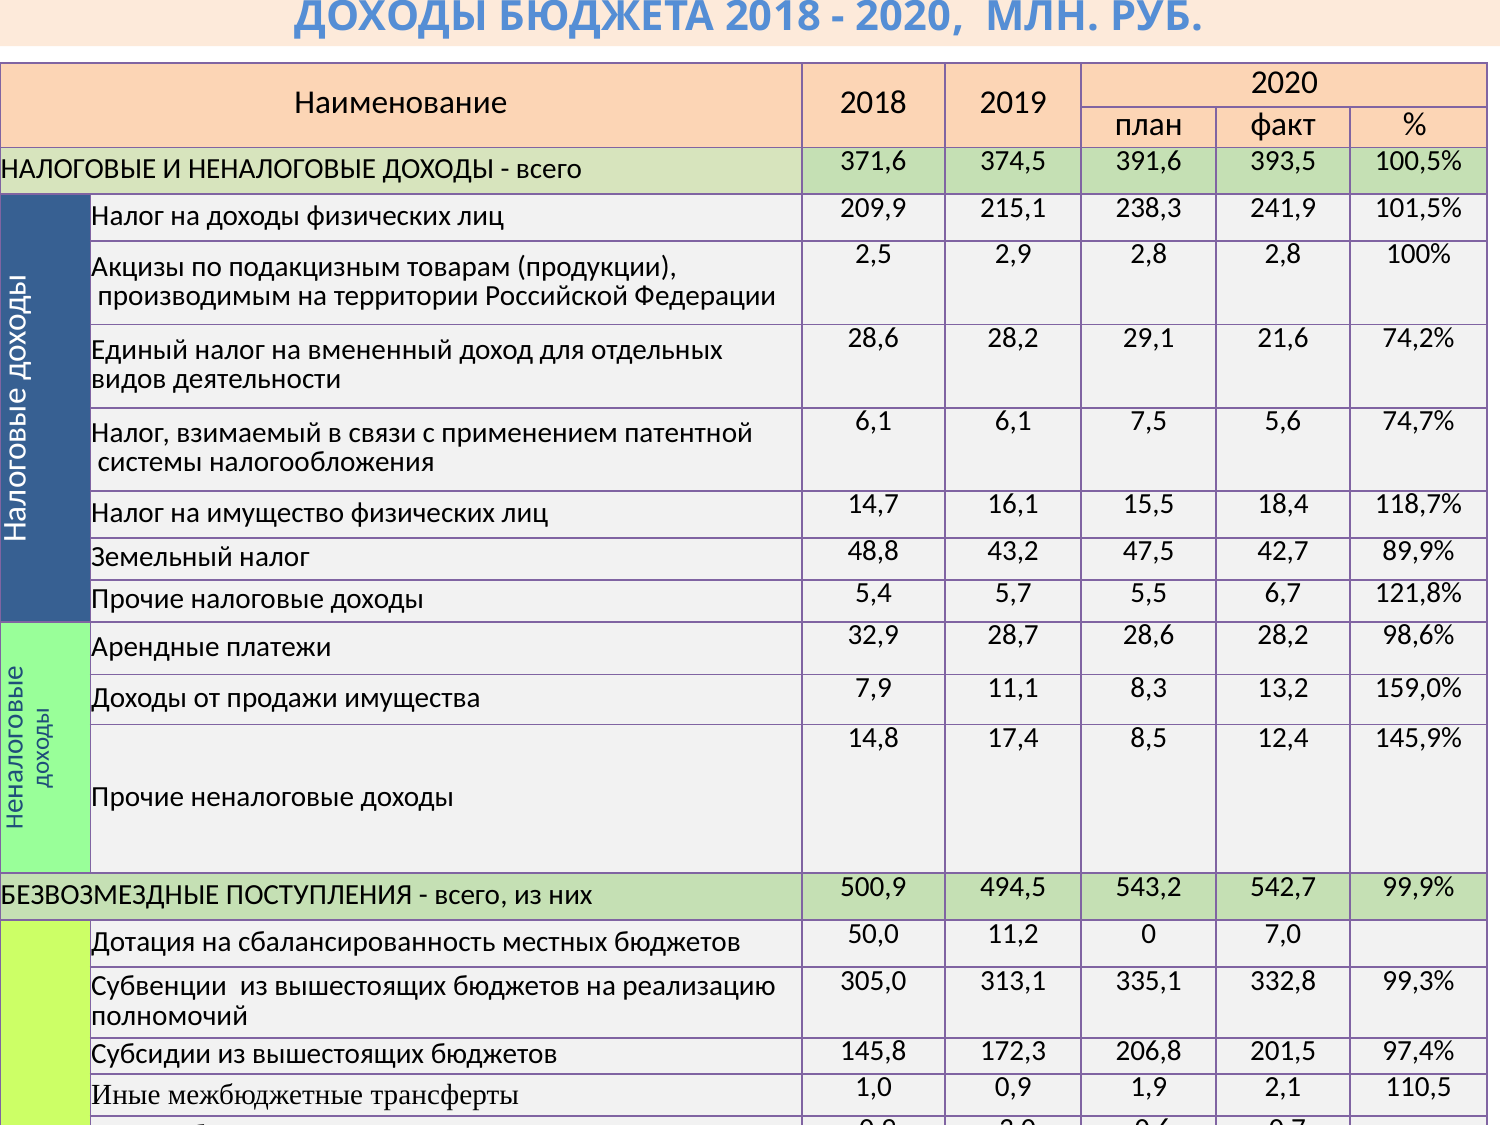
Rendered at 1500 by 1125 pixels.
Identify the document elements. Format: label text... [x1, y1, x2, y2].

table_cell -0,7 [1217, 1117, 1349, 1125]
table_cell 145,8 [803, 1039, 944, 1073]
table_cell 238,3 [1082, 195, 1215, 240]
table_cell БЕЗВОЗМЕЗДНЫЕ ПОСТУПЛЕНИЯ - всего, из них [1, 874, 801, 919]
table_cell 28,2 [946, 325, 1080, 407]
table_cell 48,8 [803, 539, 944, 579]
table_cell 6,1 [946, 409, 1080, 490]
table_cell 8,5 [1082, 725, 1215, 872]
table_cell 101,5% [1351, 195, 1486, 240]
table_cell 50,0 [803, 921, 944, 966]
table_cell 2,8 [1082, 242, 1215, 324]
table_cell Арендные платежи [91, 623, 801, 674]
table_cell 15,5 [1082, 492, 1215, 537]
table_cell 335,1 [1082, 968, 1215, 1037]
table_cell 241,9 [1217, 195, 1349, 240]
table_cell [1, 921, 90, 1125]
table_cell 74,2% [1351, 325, 1486, 407]
table_cell 100% [1351, 242, 1486, 324]
table_cell 201,5 [1217, 1039, 1349, 1073]
table_cell -0,6 [1082, 1117, 1215, 1125]
table_cell факт [1217, 108, 1349, 147]
table_cell 305,0 [803, 968, 944, 1037]
table_cell 11,1 [946, 675, 1080, 724]
table_cell 17,4 [946, 725, 1080, 872]
table_cell Налог на имущество физических лиц [91, 492, 801, 537]
table_cell 99,3% [1351, 968, 1486, 1037]
table_cell 118,7% [1351, 492, 1486, 537]
table_cell 100,5% [1351, 148, 1486, 193]
table_cell 43,2 [946, 539, 1080, 579]
table_cell 28,6 [803, 325, 944, 407]
table_cell 542,7 [1217, 874, 1349, 919]
table_cell 21,6 [1217, 325, 1349, 407]
table_cell 145,9% [1351, 725, 1486, 872]
table_cell 14,8 [803, 725, 944, 872]
table_cell 7,9 [803, 675, 944, 724]
table_cell -3,0 [946, 1117, 1080, 1125]
table_cell 47,5 [1082, 539, 1215, 579]
table_cell 159,0% [1351, 675, 1486, 724]
table_cell 374,5 [946, 148, 1080, 193]
table_cell Налог, взимаемый в связи с применением патентной системы налогообложения [91, 409, 801, 490]
table_cell 206,8 [1082, 1039, 1215, 1073]
table_header 2020 [1082, 64, 1486, 106]
table_cell 5,5 [1082, 581, 1215, 621]
table_cell 393,5 [1217, 148, 1349, 193]
table_cell 18,4 [1217, 492, 1349, 537]
table_cell -0,9 [803, 1117, 944, 1125]
table_cell 500,9 [803, 874, 944, 919]
table_cell 332,8 [1217, 968, 1349, 1037]
table_cell Субвенции из вышестоящих бюджетов на реализацию полномочий [91, 968, 801, 1037]
table_cell Дотация на сбалансированность местных бюджетов [91, 921, 801, 966]
table_cell 371,6 [803, 148, 944, 193]
table_cell 89,9% [1351, 539, 1486, 579]
table_cell 494,5 [946, 874, 1080, 919]
table_header 2018 [803, 64, 944, 147]
table_cell 121,8% [1351, 581, 1486, 621]
table_cell 110,5 [1351, 1075, 1486, 1115]
table_cell Земельный налог [91, 539, 801, 579]
table_cell 6,1 [803, 409, 944, 490]
table_cell 28,7 [946, 623, 1080, 674]
table_cell 313,1 [946, 968, 1080, 1037]
table_cell Единый налог на вмененный доход для отдельных видов деятельности [91, 325, 801, 407]
table_cell Налог на доходы физических лиц [91, 195, 801, 240]
table_cell 28,2 [1217, 623, 1349, 674]
table_cell Неналоговые доходы [1, 623, 90, 872]
table_cell Налоговые доходы [1, 195, 90, 621]
table_cell 29,1 [1082, 325, 1215, 407]
table_cell Прочие безвозмездные поступления [91, 1117, 801, 1125]
table_cell 97,4% [1351, 1039, 1486, 1073]
table_cell Доходы от продажи имущества [91, 675, 801, 724]
table_cell план [1082, 108, 1215, 147]
table_cell 12,4 [1217, 725, 1349, 872]
table_cell 0,9 [946, 1075, 1080, 1115]
table_cell 209,9 [803, 195, 944, 240]
table_cell 5,7 [946, 581, 1080, 621]
table_cell % [1351, 108, 1486, 147]
table_cell 99,9% [1351, 874, 1486, 919]
table_cell НАЛОГОВЫЕ И НЕНАЛОГОВЫЕ ДОХОДЫ - всего [1, 148, 801, 193]
table_cell 42,7 [1217, 539, 1349, 579]
table_cell 1,9 [1082, 1075, 1215, 1115]
table_cell 5,4 [803, 581, 944, 621]
table_cell 28,6 [1082, 623, 1215, 674]
table_cell 6,7 [1217, 581, 1349, 621]
table_cell 2,8 [1217, 242, 1349, 324]
table_cell 543,2 [1082, 874, 1215, 919]
table_cell 2,9 [946, 242, 1080, 324]
table_cell 172,3 [946, 1039, 1080, 1073]
table_cell Прочие налоговые доходы [91, 581, 801, 621]
table_cell 32,9 [803, 623, 944, 674]
table_cell 391,6 [1082, 148, 1215, 193]
table_cell 8,3 [1082, 675, 1215, 724]
table_cell 5,6 [1217, 409, 1349, 490]
table_cell Иные межбюджетные трансферты [91, 1075, 801, 1115]
table_header Наименование [1, 64, 801, 147]
table_cell [1351, 1117, 1486, 1125]
text_box ДОХОДЫ БЮДЖЕТА 2018 - 2020, млн. руб. [0, 0, 1500, 47]
table_cell 98,6% [1351, 623, 1486, 674]
table_cell Субсидии из вышестоящих бюджетов [91, 1039, 801, 1073]
table_cell 2,1 [1217, 1075, 1349, 1115]
table_cell 74,7% [1351, 409, 1486, 490]
table_cell 215,1 [946, 195, 1080, 240]
table_cell 1,0 [803, 1075, 944, 1115]
table_cell [1351, 921, 1486, 966]
table_cell 16,1 [946, 492, 1080, 537]
table_header 2019 [946, 64, 1080, 147]
table_cell 13,2 [1217, 675, 1349, 724]
table_cell 14,7 [803, 492, 944, 537]
table_cell 2,5 [803, 242, 944, 324]
table_cell Акцизы по подакцизным товарам (продукции), производимым на территории Российской Федерации [91, 242, 801, 324]
table_cell 0 [1082, 921, 1215, 966]
table_cell Прочие неналоговые доходы [91, 725, 801, 872]
table_cell 7,0 [1217, 921, 1349, 966]
table_cell 11,2 [946, 921, 1080, 966]
table_cell 7,5 [1082, 409, 1215, 490]
